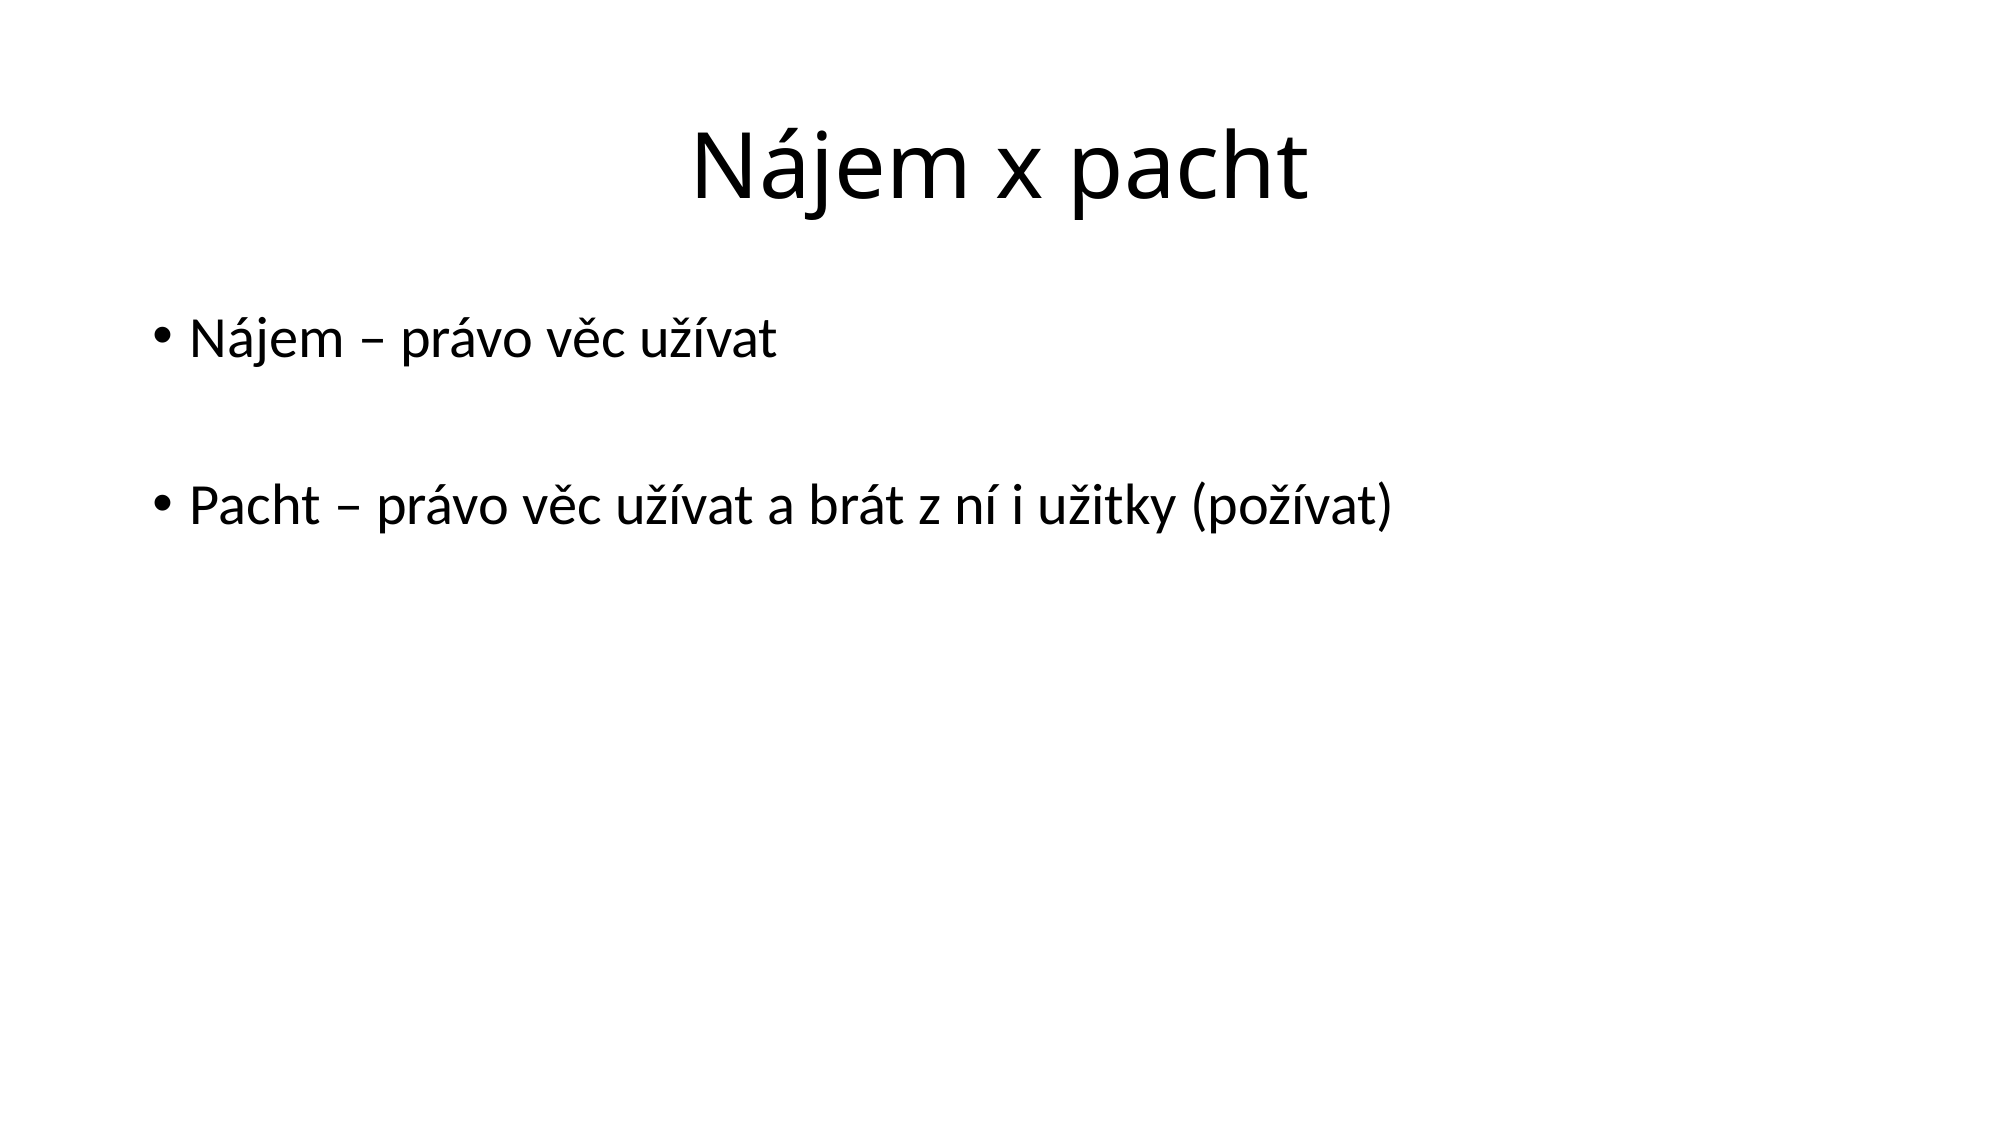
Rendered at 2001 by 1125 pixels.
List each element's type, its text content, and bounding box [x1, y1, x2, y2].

list Nájem – právo věc užívat Pacht – právo věc užívat a brát z ní i užitky (požívat) [137, 299, 1863, 1014]
title Nájem x pacht [137, 59, 1863, 278]
